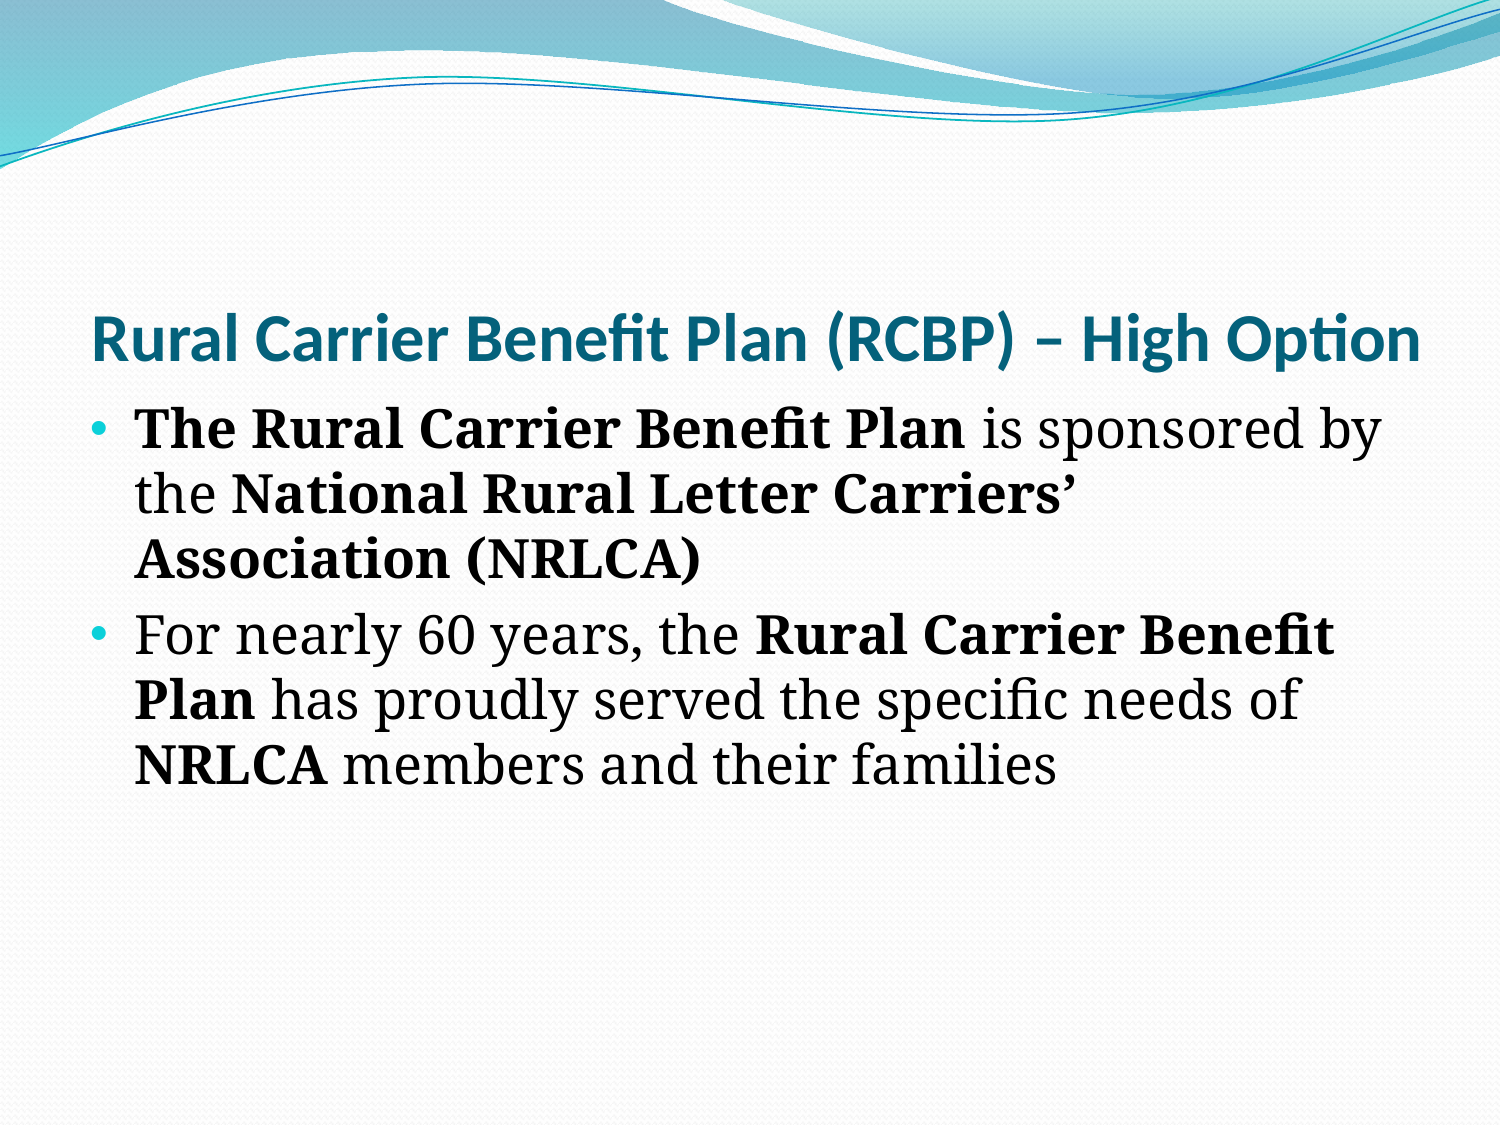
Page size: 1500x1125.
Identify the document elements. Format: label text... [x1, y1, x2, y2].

list The Rural Carrier Benefit Plan is sponsored by the National Rural Letter Carriers’ Association (NRLCA) For nearly 60 years, the Rural Carrier Benefit Plan has proudly served the specific needs of NRLCA members and their families [75, 387, 1425, 1038]
title Rural Carrier Benefit Plan (RCBP) – High Option [75, 187, 1425, 375]
